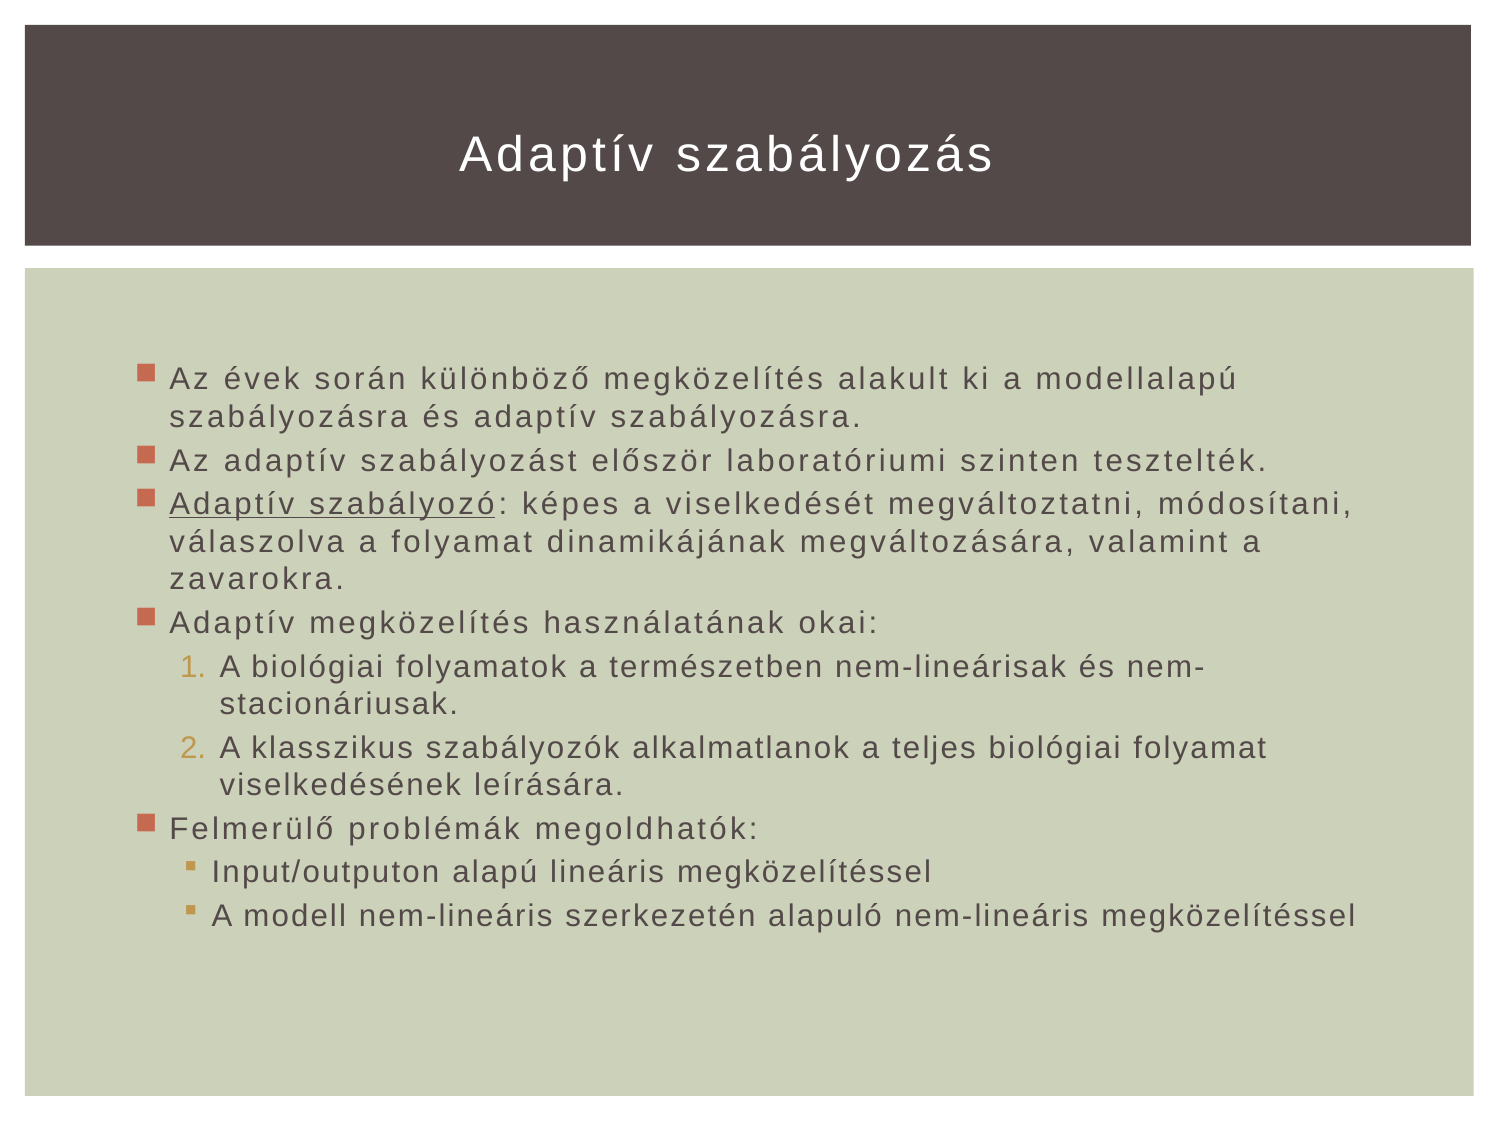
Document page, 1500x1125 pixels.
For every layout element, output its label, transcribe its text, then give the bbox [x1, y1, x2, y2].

title Adaptív szabályozás [88, 113, 1364, 190]
list Az évek során különböző megközelítés alakult ki a modellalapú szabályozásra és adaptív szabályozásra. Az adaptív szabályozást először laboratóriumi szinten tesztelték. Adaptív szabályozó: képes a viselkedését megváltoztatni, módosítani, válaszolva a folyamat dinamikájának megváltozására, valamint a zavarokra. Adaptív megközelítés használatának okai: A biológiai folyamatok a természetben nem-lineárisak és nem-stacionáriusak. A klasszikus szabályozók alkalmatlanok a teljes biológiai folyamat viselkedésének leírására. Felmerülő problémák megoldhatók: Input/outputon alapú lineáris megközelítéssel A modell nem-lineáris szerkezetén alapuló nem-lineáris megközelítéssel [112, 313, 1388, 976]
